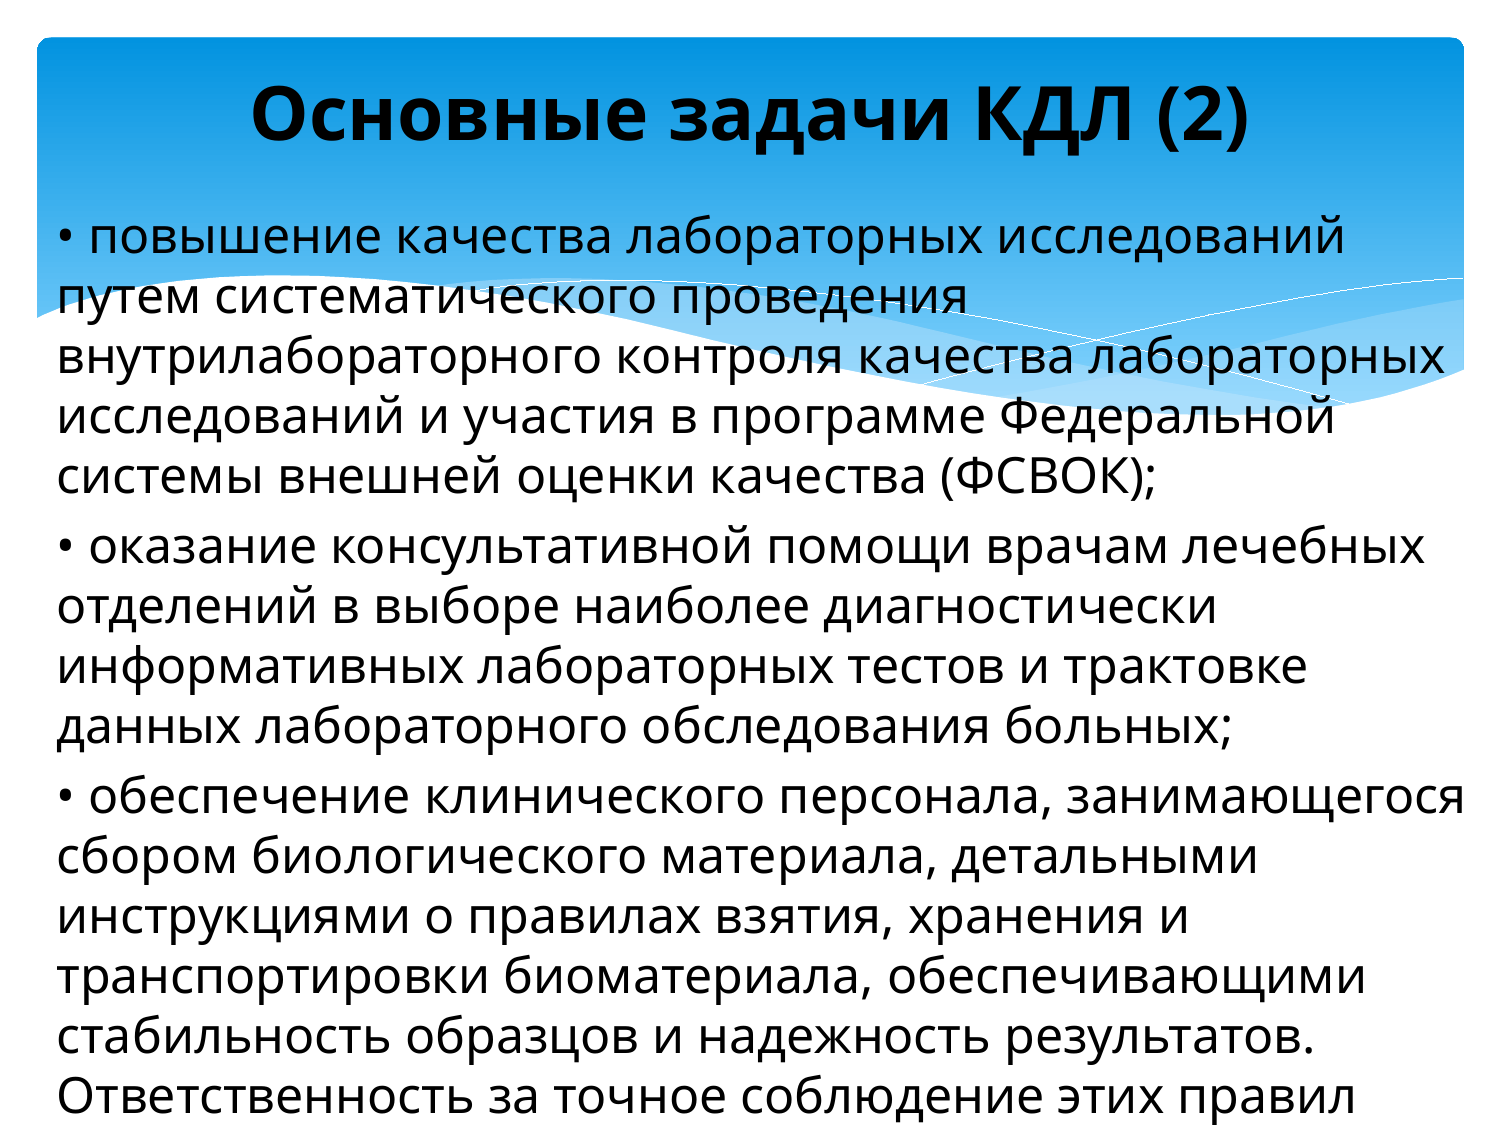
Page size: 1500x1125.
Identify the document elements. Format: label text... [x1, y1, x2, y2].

list • повышение качества лабораторных исследований путем систематического проведения внутрилабораторного контроля качества лабораторных исследований и участия в программе Федеральной системы внешней оценки качества (ФСВОК); • оказание консультативной помощи врачам лечебных отделений в выборе наиболее диагностически информативных лабораторных тестов и трактовке данных лабораторного обследования больных; • обеспечение клинического персонала, занимающегося сбором биологического материала, детальными инструкциями о правилах взятия, хранения и транспортировки биоматериала, обеспечивающими стабильность образцов и надежность результатов. Ответственность за точное соблюдение этих правил клиническим персоналом несут руководители клинических подразделений; [41, 196, 1500, 934]
title Основные задачи КДЛ (2) [75, 7, 1425, 196]
